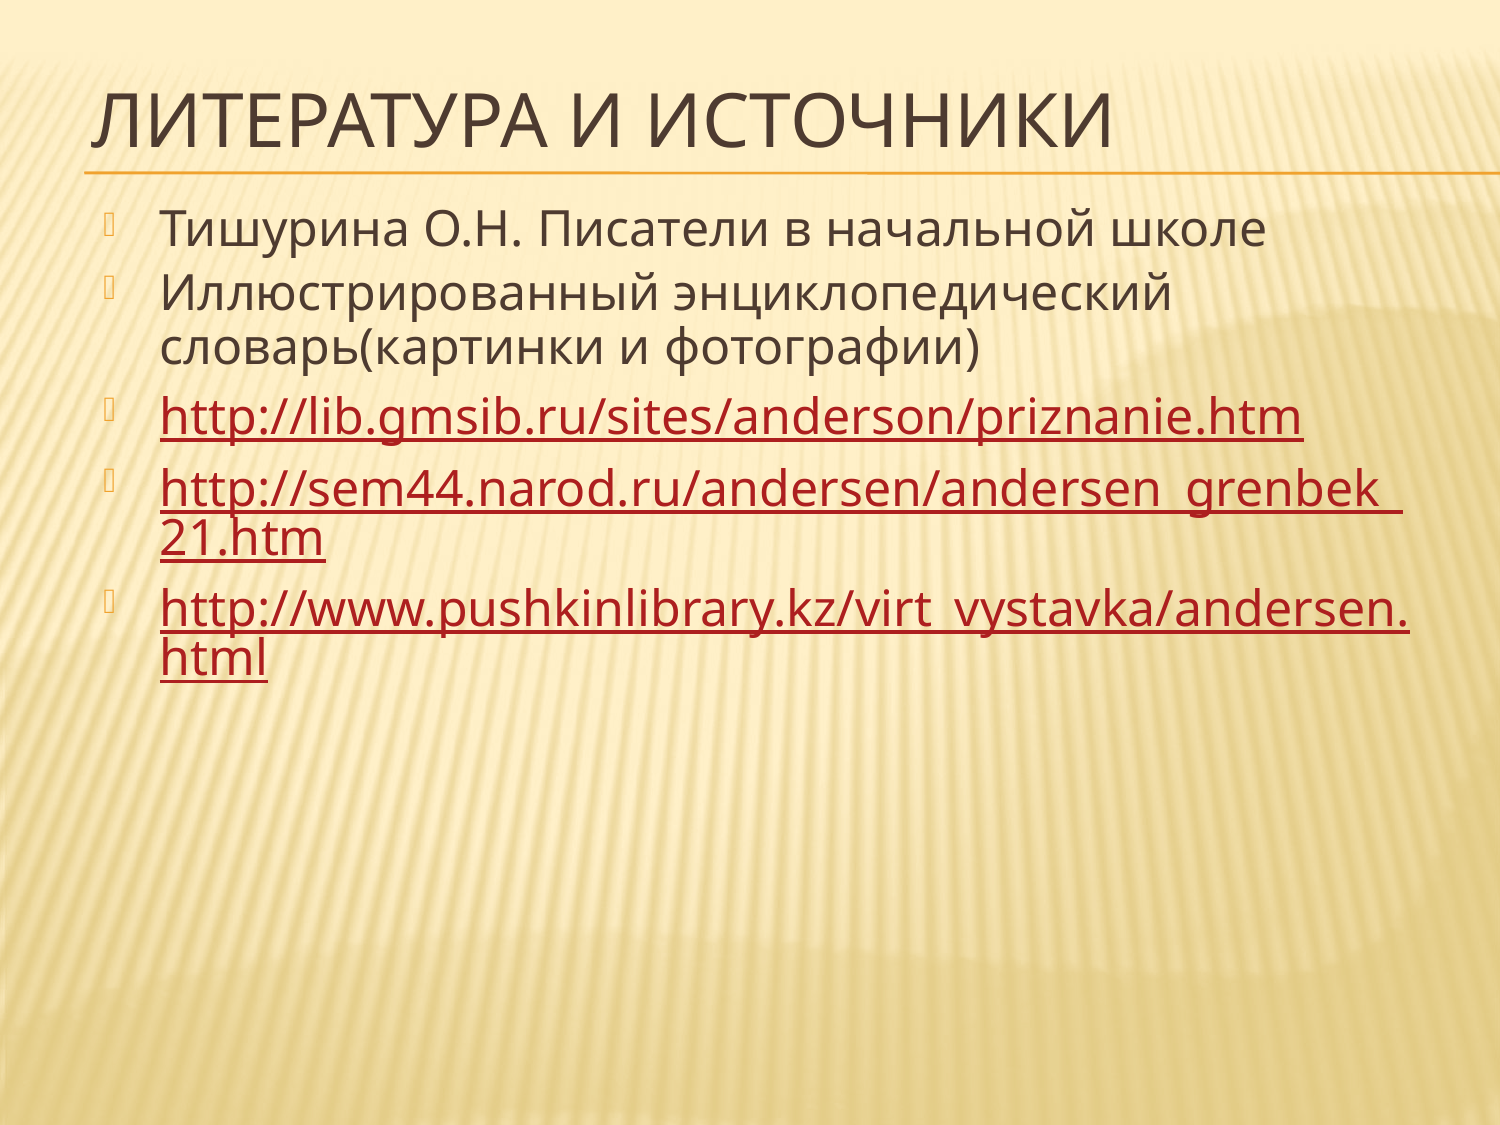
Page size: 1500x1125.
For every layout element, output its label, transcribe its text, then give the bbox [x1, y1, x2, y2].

list Тишурина О.Н. Писатели в начальной школе Иллюстрированный энциклопедический словарь(картинки и фотографии) http://lib.gmsib.ru/sites/anderson/priznanie.htm http://sem44.narod.ru/andersen/andersen_grenbek_21.htm http://www.pushkinlibrary.kz/virt_vystavka/andersen.html [88, 196, 1439, 983]
title Литература и источники [76, 54, 1427, 181]
